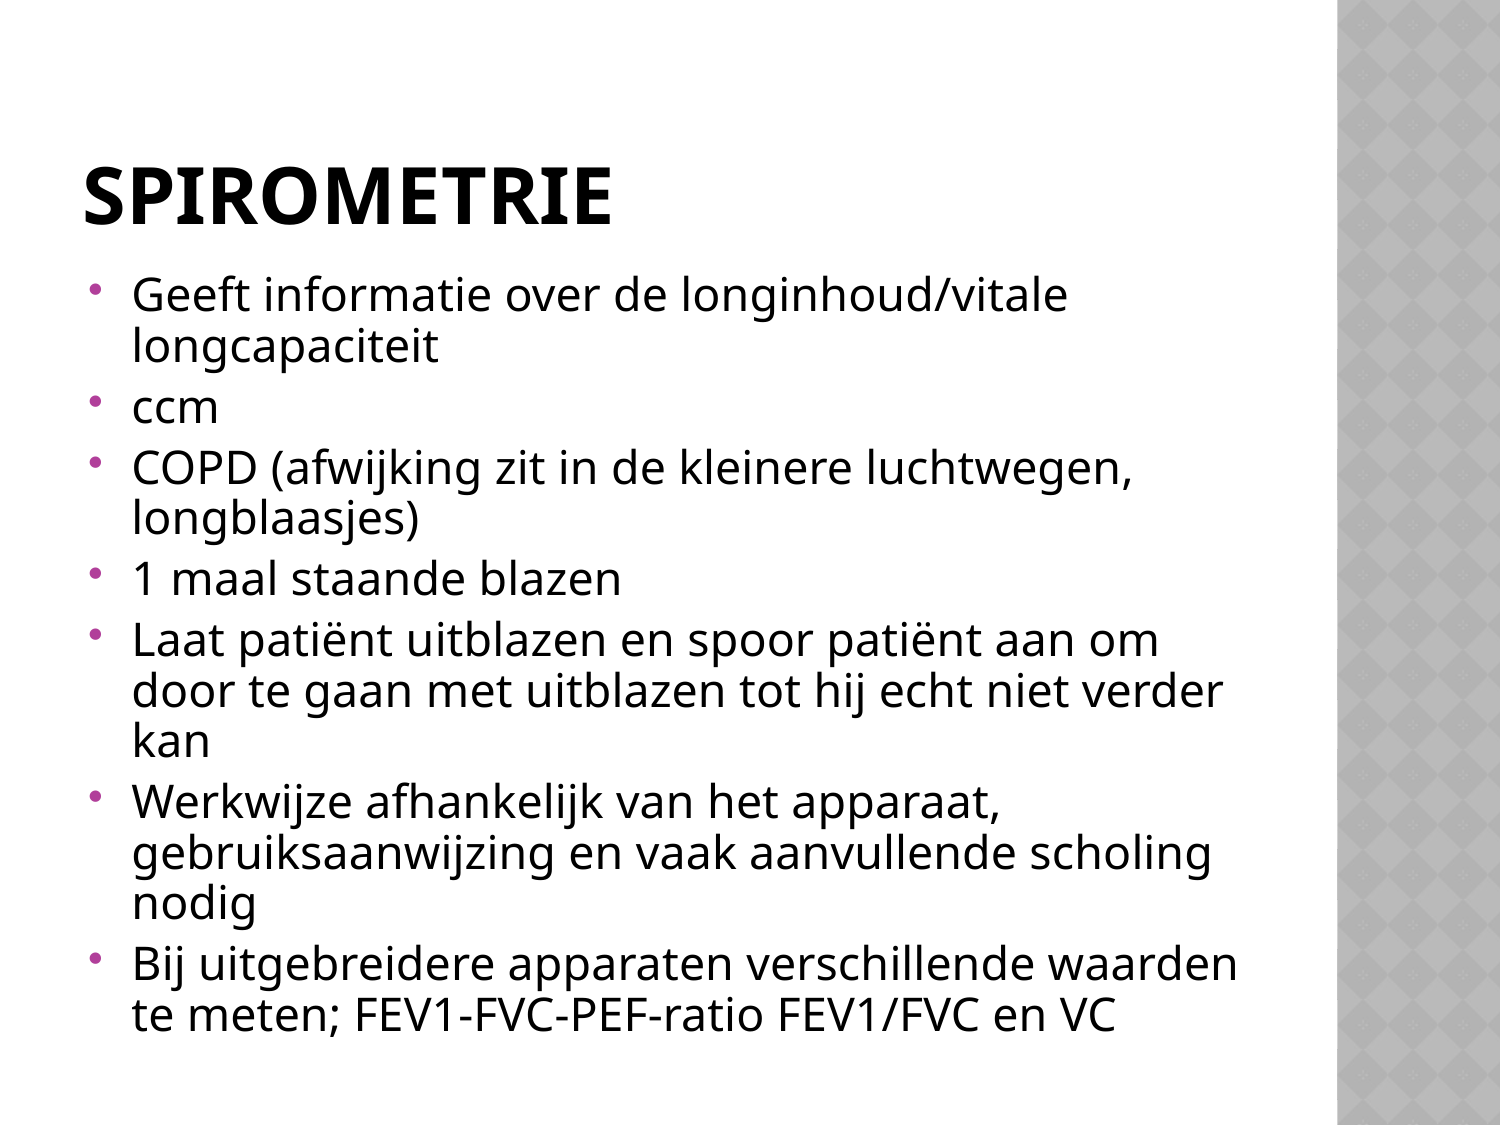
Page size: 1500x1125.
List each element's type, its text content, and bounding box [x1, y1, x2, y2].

list Geeft informatie over de longinhoud/vitale longcapaciteit ccm COPD (afwijking zit in de kleinere luchtwegen, longblaasjes) 1 maal staande blazen Laat patiënt uitblazen en spoor patiënt aan om door te gaan met uitblazen tot hij echt niet verder kan Werkwijze afhankelijk van het apparaat, gebruiksaanwijzing en vaak aanvullende scholing nodig Bij uitgebreidere apparaten verschillende waarden te meten; FEV1-FVC-PEF-ratio FEV1/FVC en VC [75, 264, 1263, 1059]
title Spirometrie [75, 52, 1263, 240]
